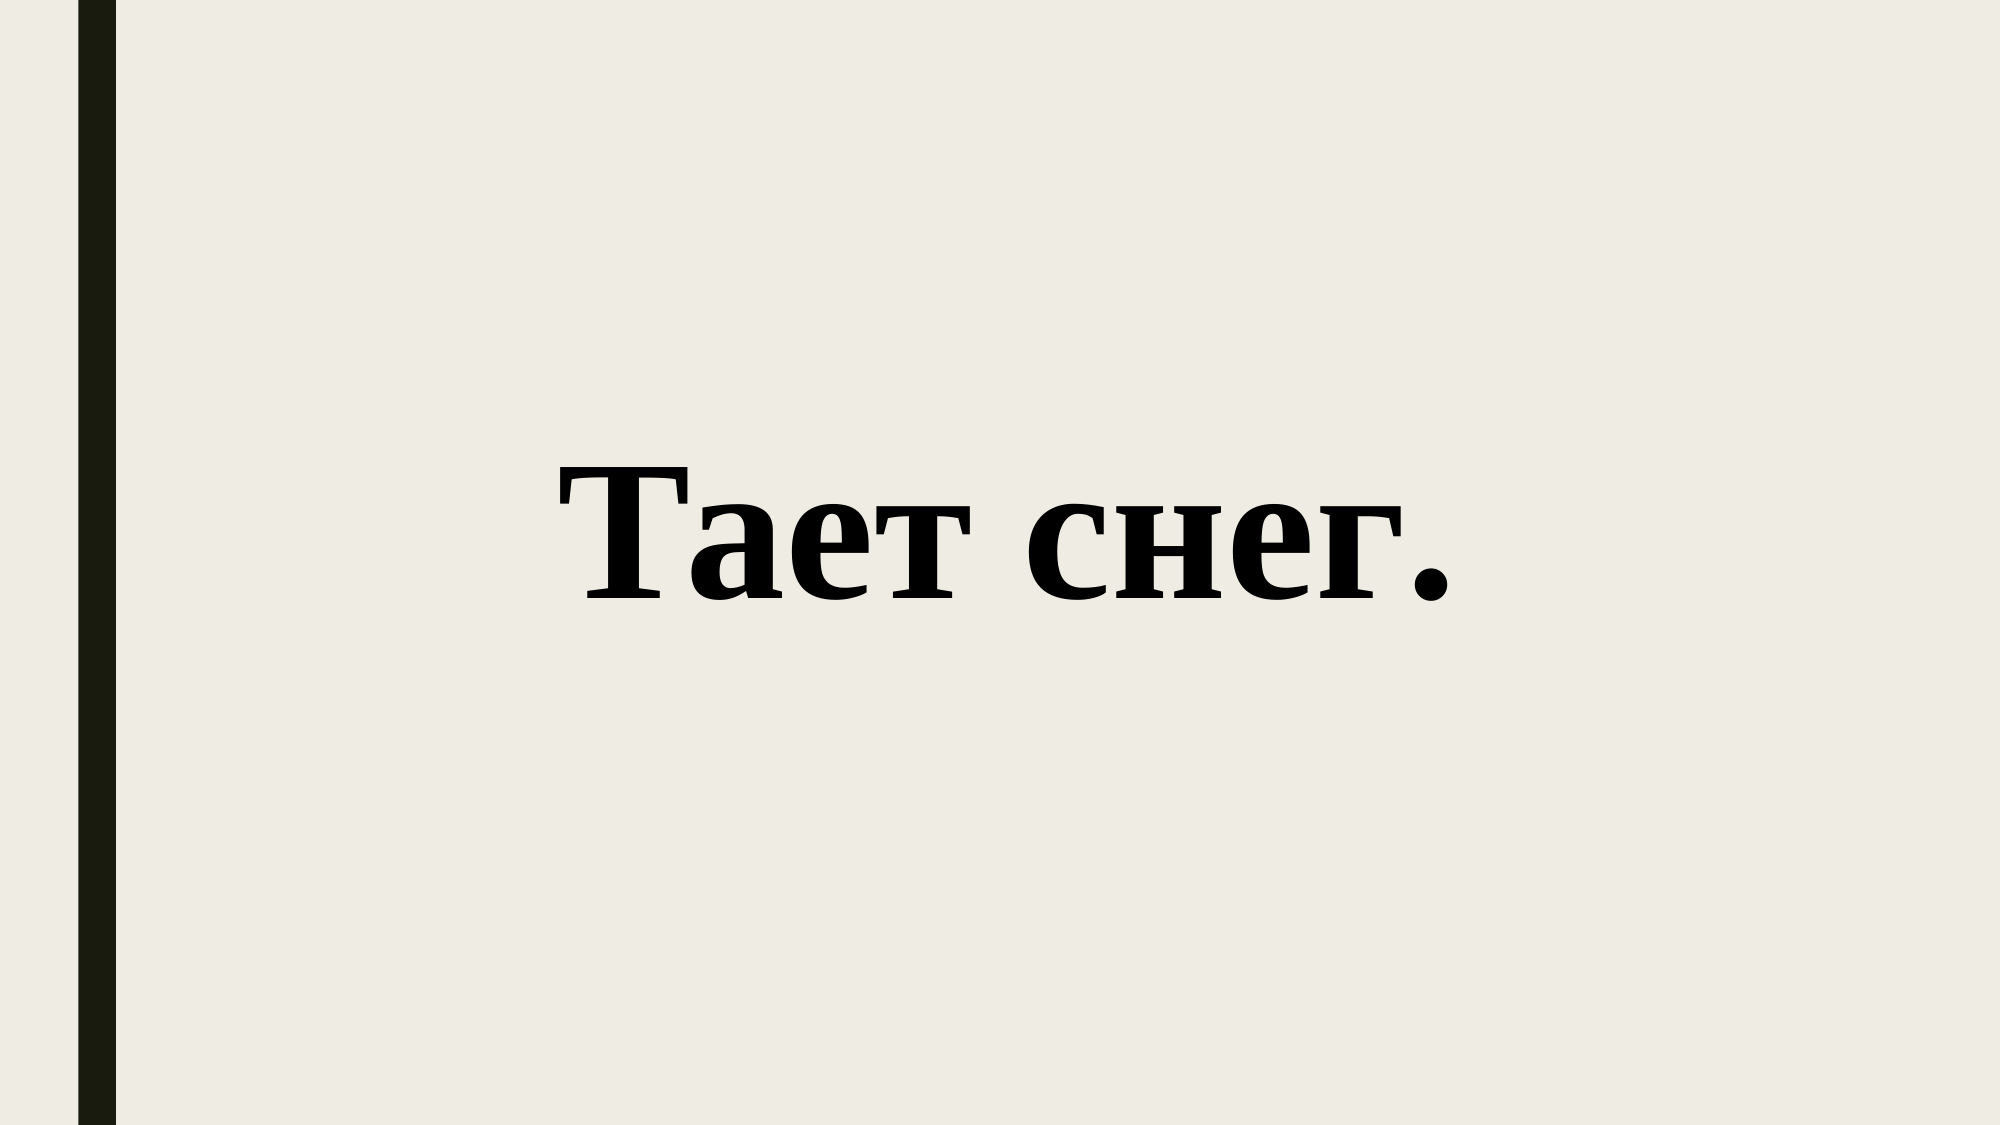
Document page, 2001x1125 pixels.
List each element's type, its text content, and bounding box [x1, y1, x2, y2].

text_box Тает снег. [481, 391, 1532, 647]
